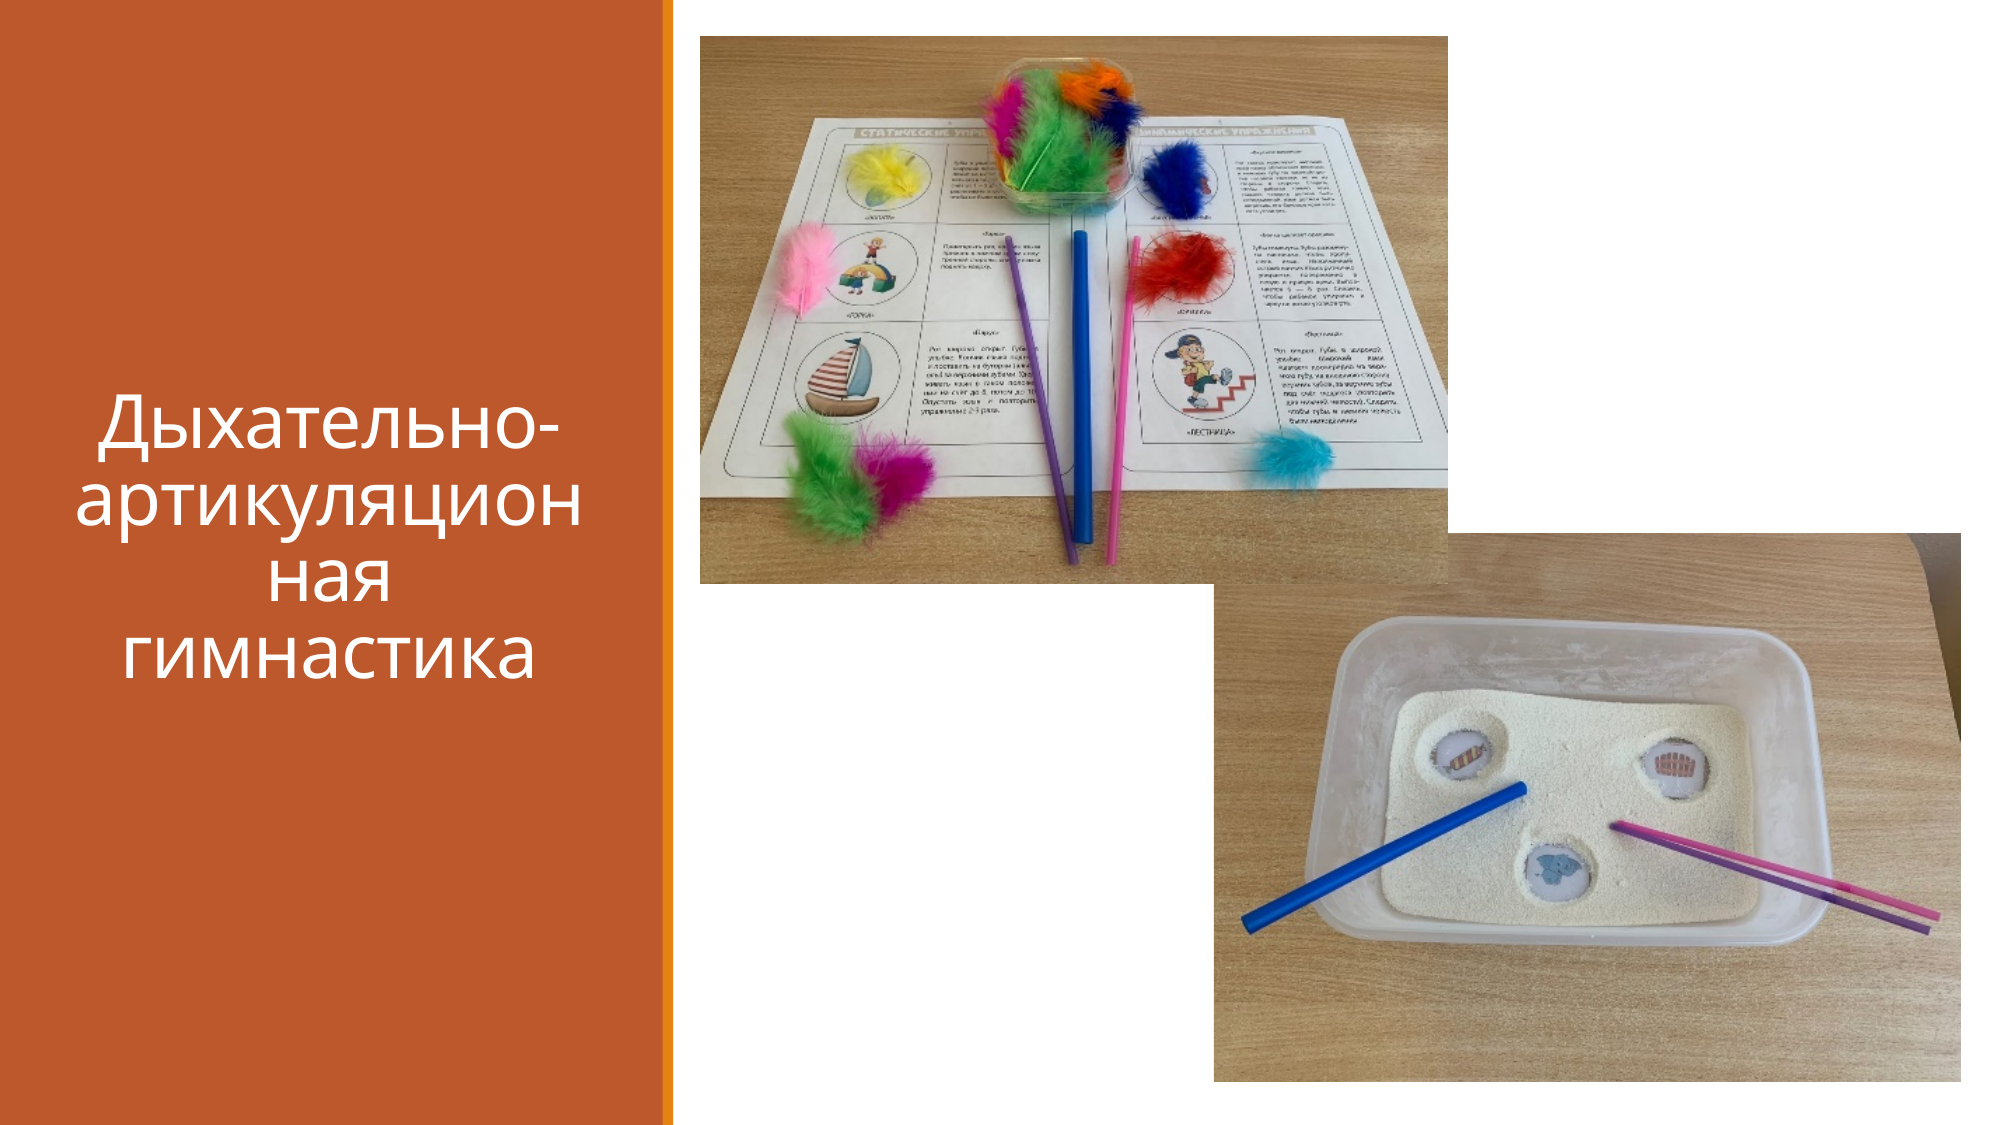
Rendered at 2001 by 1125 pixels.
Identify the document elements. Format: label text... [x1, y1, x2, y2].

title Дыхательно-артикуляционная гимнастика [40, 401, 619, 702]
picture [699, 35, 1962, 1083]
